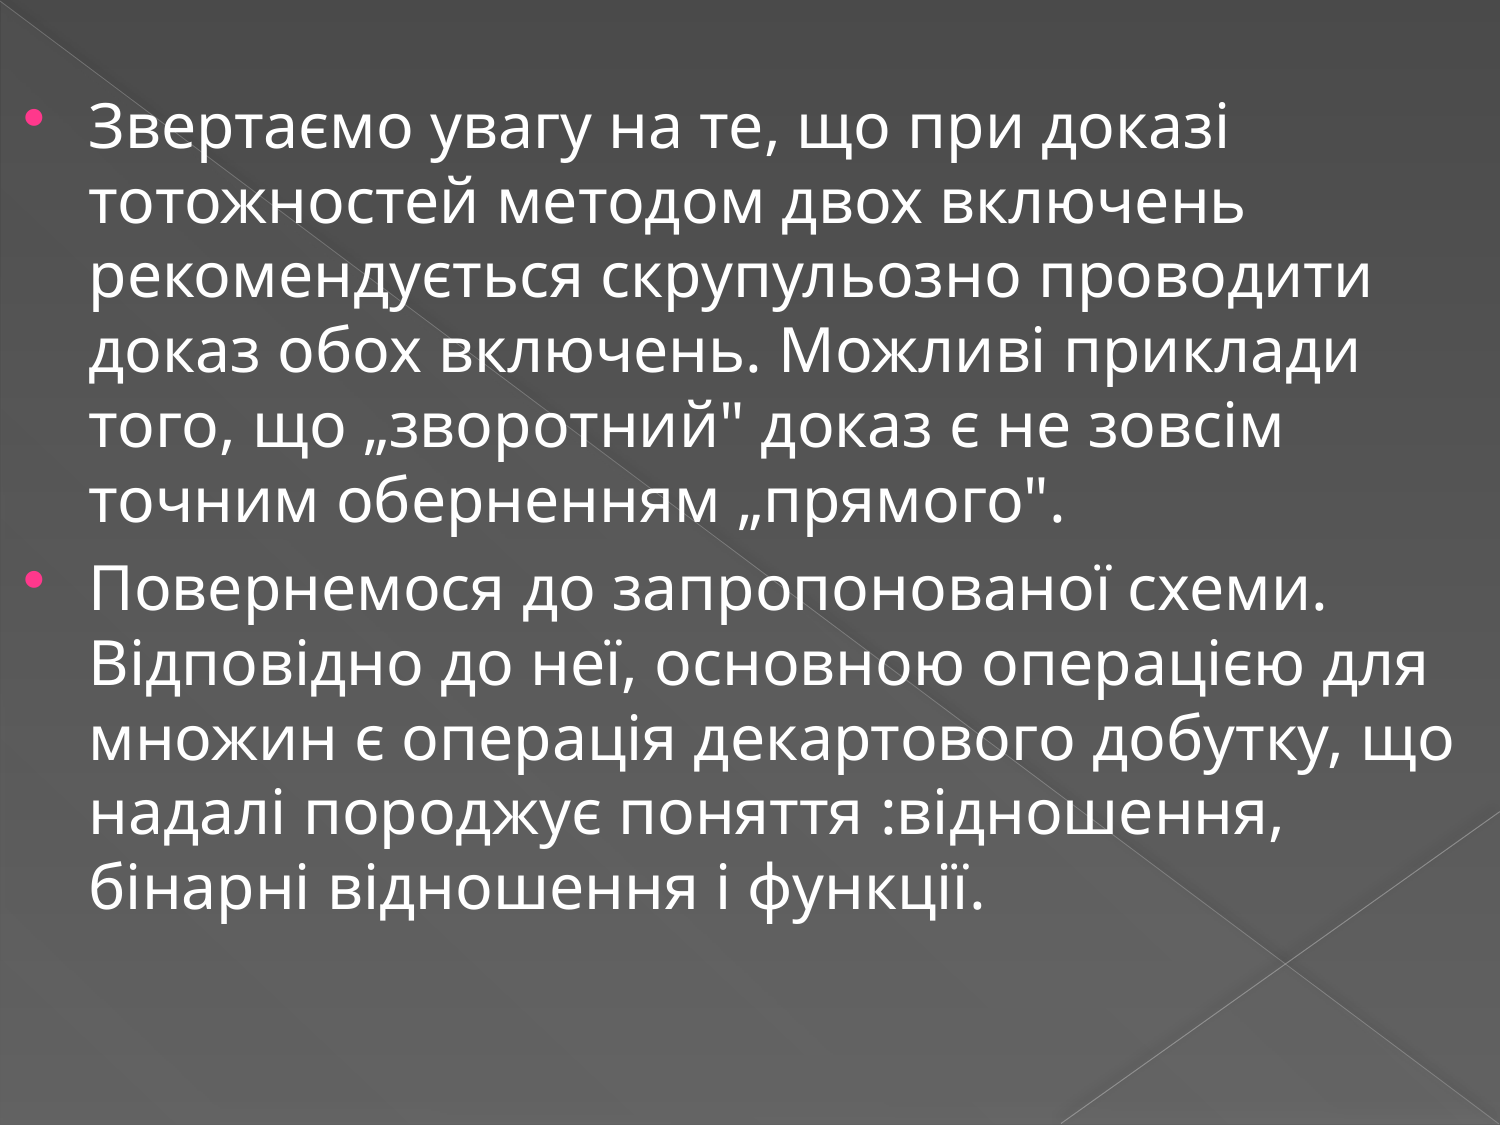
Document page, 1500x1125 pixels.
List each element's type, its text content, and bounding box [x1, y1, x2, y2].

list Звертаємо увагу на те, що при доказі тотожностей методом двох включень рекомендується скрупульозно проводити доказ обох включень. Можливі приклади того, що „зворотний" доказ є не зовсім точним оберненням „прямого". Повернемося до запропонованої схеми. Відповідно до неї, основною операцією для множин є операція декартового добутку, що надалі породжує поняття :відношення, бінарні відношення і функції. [0, 77, 1500, 1095]
